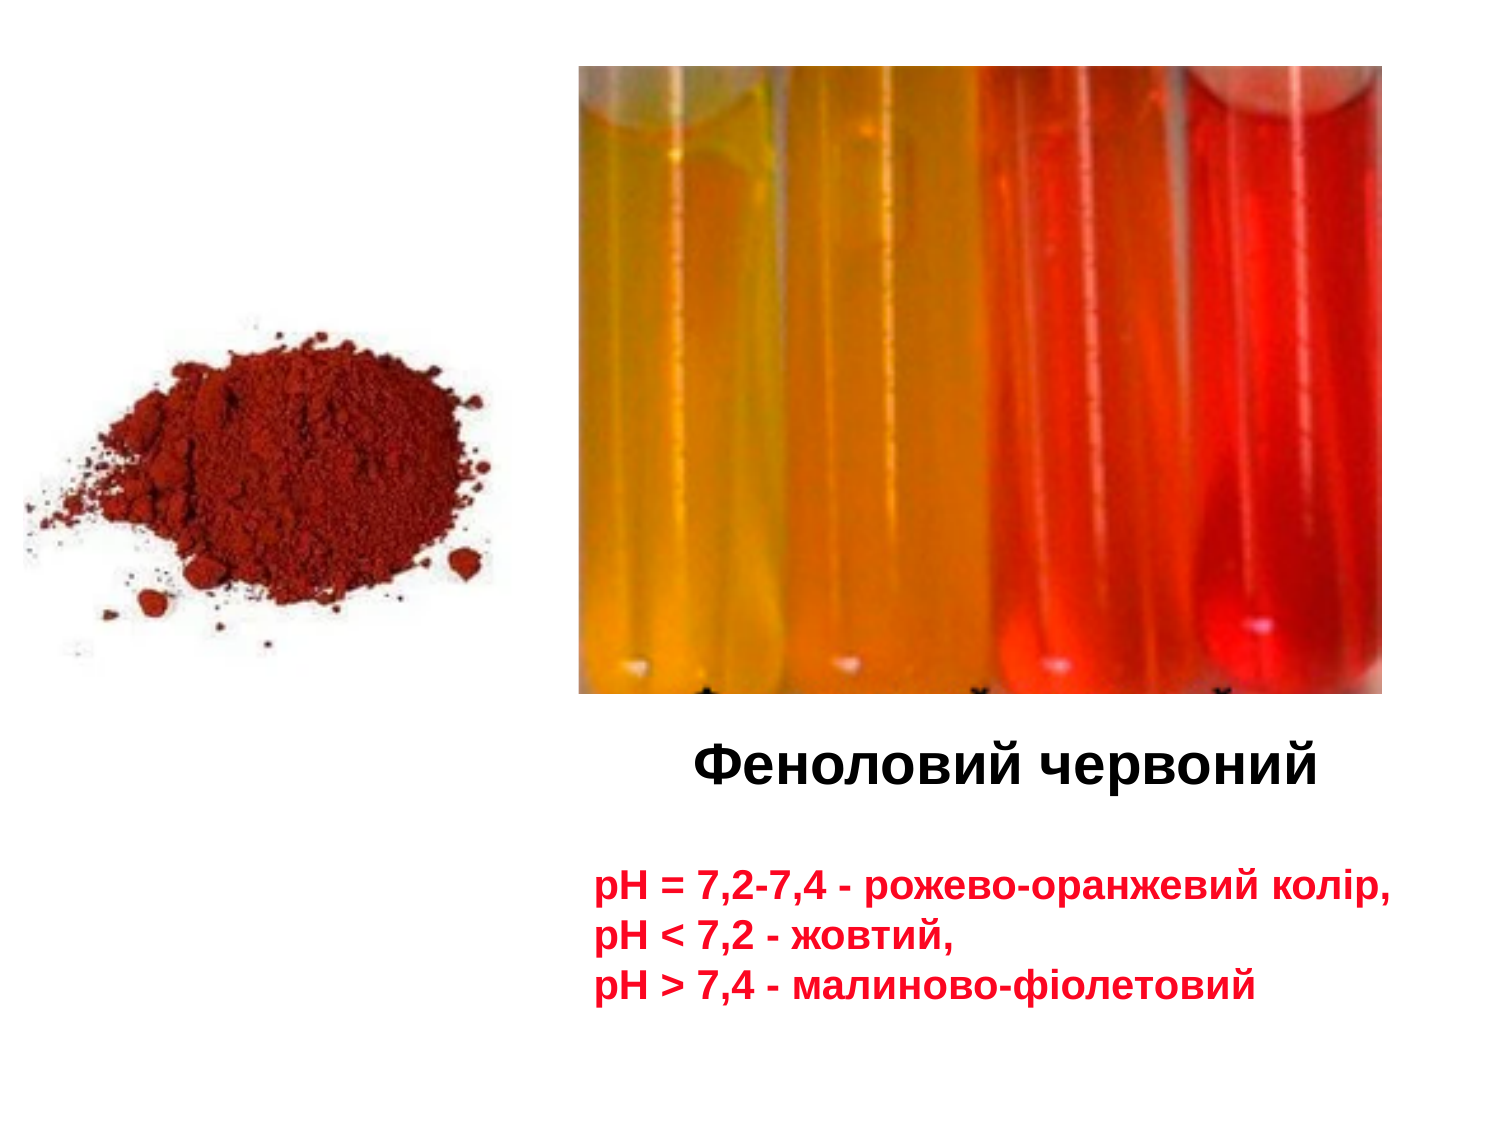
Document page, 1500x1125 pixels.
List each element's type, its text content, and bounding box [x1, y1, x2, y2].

text_box Феноловий червоний [678, 718, 1335, 804]
picture [578, 66, 1383, 694]
text_box рН = 7,2-7,4 - рожево-оранжевий колір, рН < 7,2 - жовтий, рН > 7,4 - малиново-фіолетовий [578, 850, 1465, 1016]
picture [23, 188, 532, 697]
